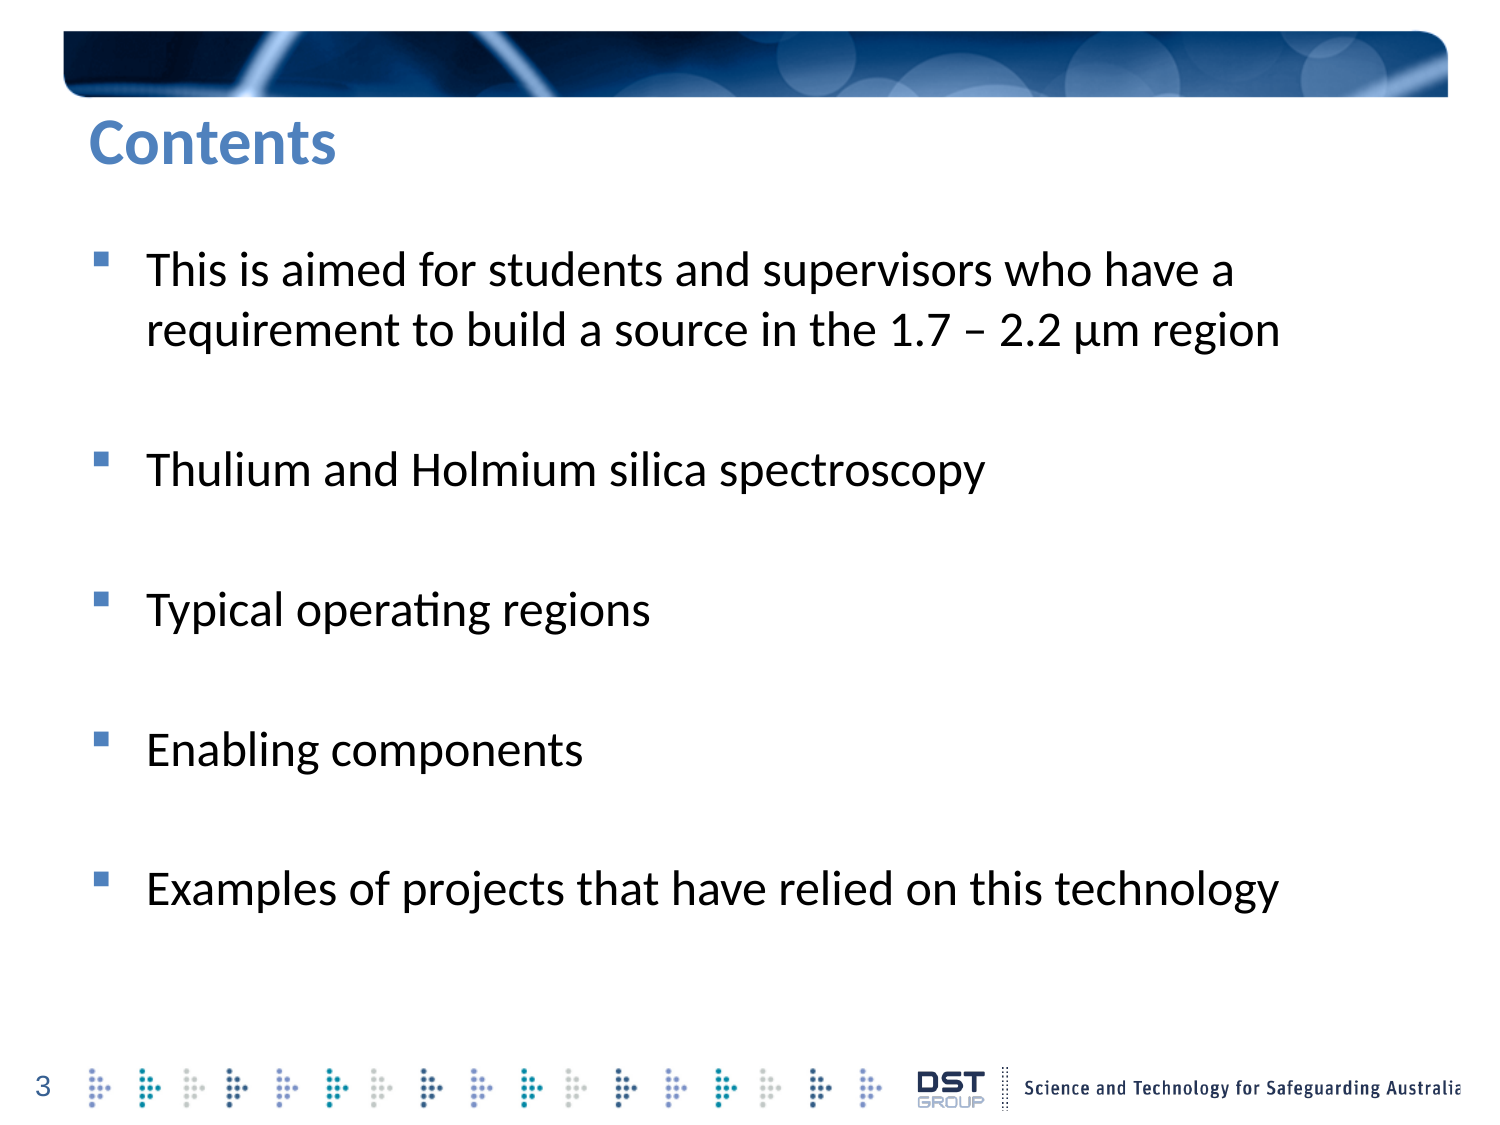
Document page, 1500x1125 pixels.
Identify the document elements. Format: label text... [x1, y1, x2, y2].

list This is aimed for students and supervisors who have a requirement to build a source in the 1.7 – 2.2 µm region Thulium and Holmium silica spectroscopy Typical operating regions Enabling components Examples of projects that have relied on this technology [75, 228, 1425, 972]
picture [0, 0, 1500, 100]
title Contents [75, 90, 1425, 211]
picture [77, 1059, 899, 1121]
